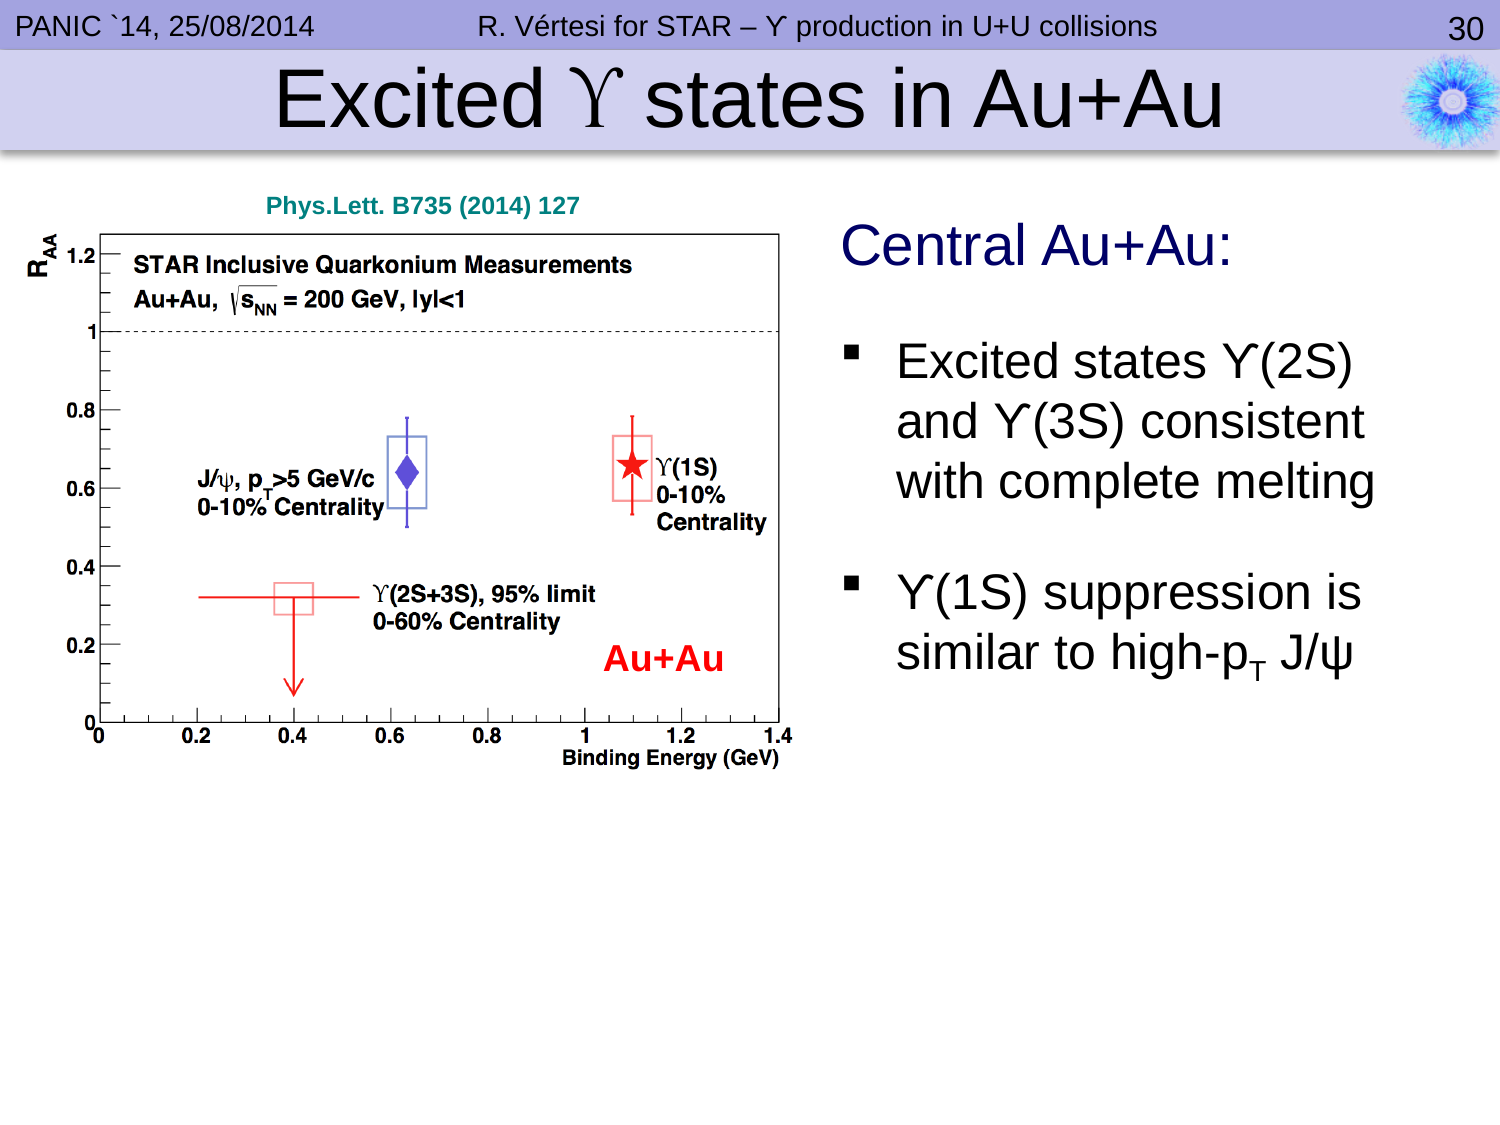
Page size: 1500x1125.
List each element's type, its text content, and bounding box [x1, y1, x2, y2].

title Excited  states in Au+Au [74, 0, 1426, 188]
text_box Phys.Lett. B735 (2014) 127 [251, 182, 597, 223]
list Central Au+Au: Excited states ϒ(2S) and ϒ(3S) consistent with complete melting ϒ(1S) suppression is similar to high-pT J/ψ [824, 199, 1451, 726]
picture [1426, 49, 1500, 153]
picture [12, 224, 798, 776]
